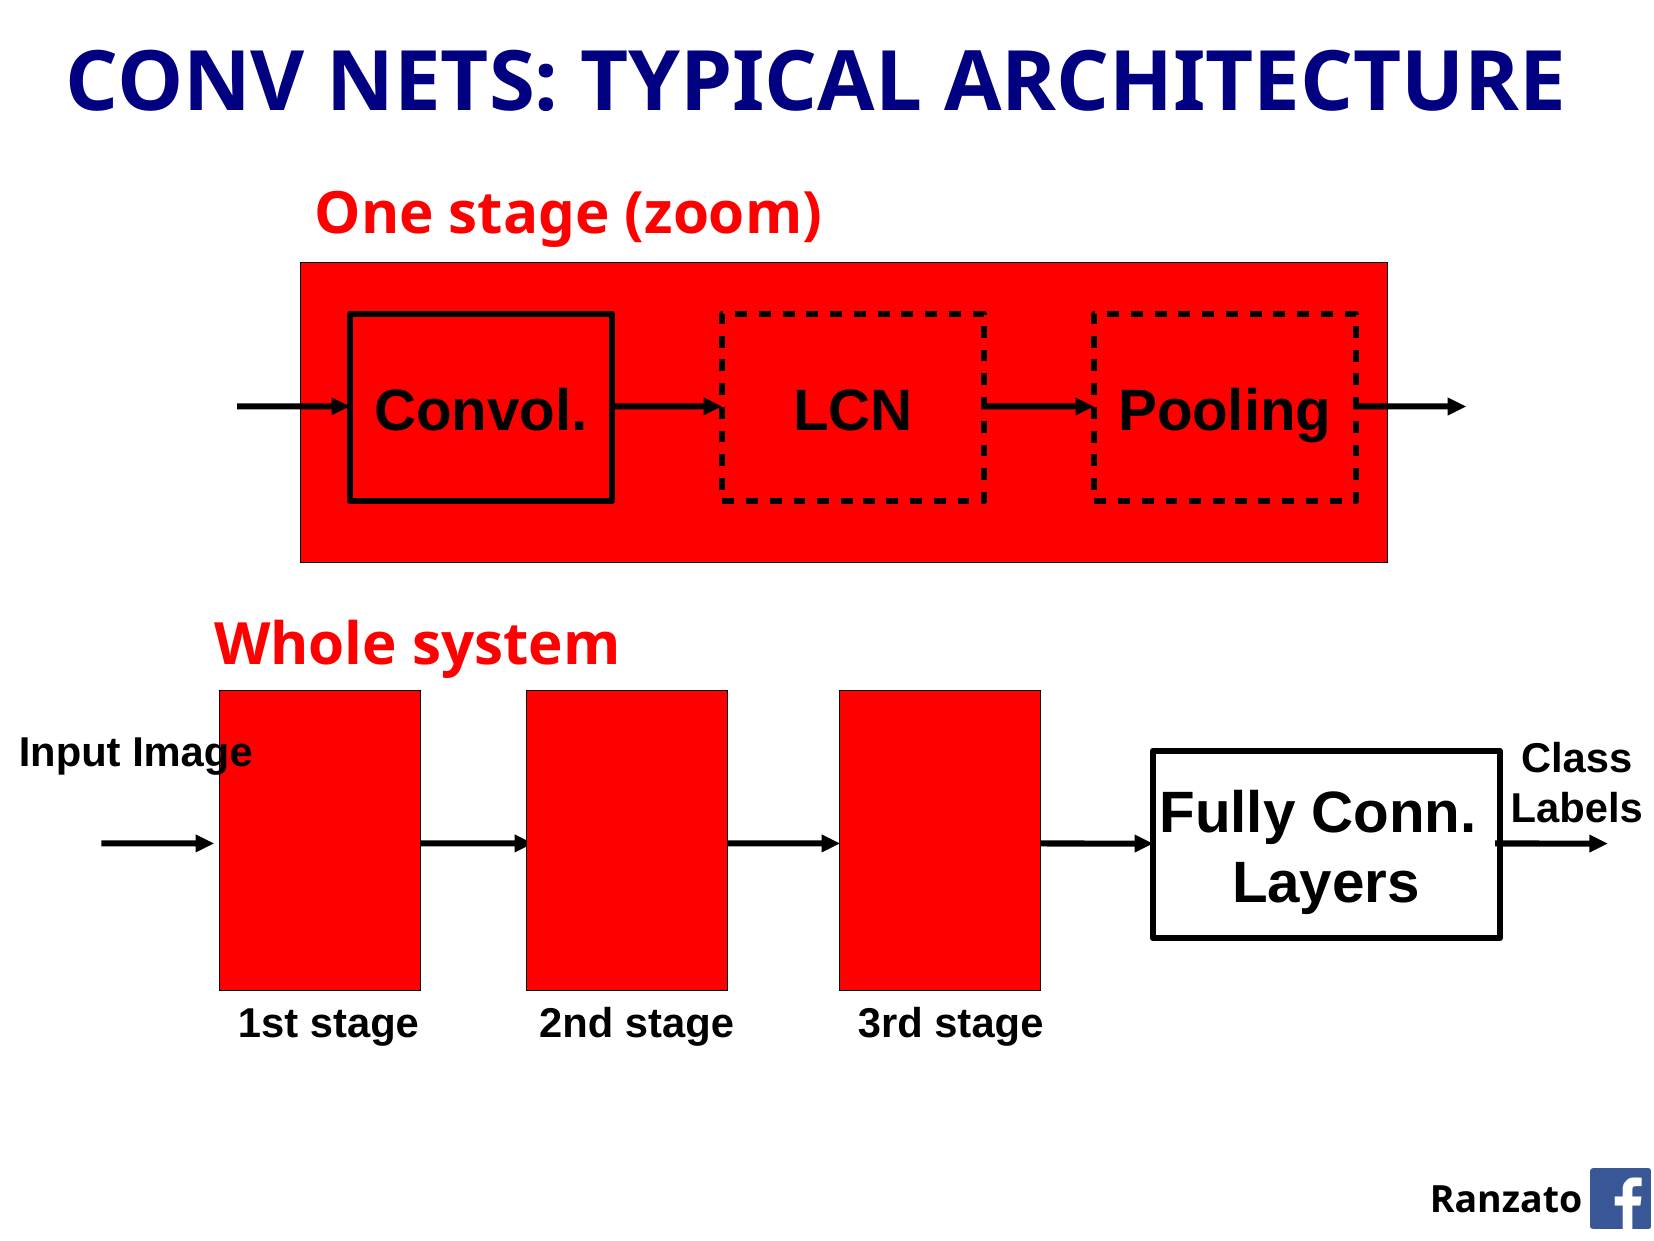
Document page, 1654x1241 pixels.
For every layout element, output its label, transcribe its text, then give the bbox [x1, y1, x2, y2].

text_box [981, 400, 1093, 413]
text_box Convol. [349, 313, 613, 502]
text_box 3rd stage [843, 988, 1070, 1052]
text_box [219, 690, 421, 991]
text_box LCN [721, 313, 985, 502]
text_box Pooling [1093, 313, 1357, 502]
text_box Fully Conn. Layers [1152, 750, 1500, 939]
text_box [609, 400, 721, 413]
text_box [839, 690, 1041, 991]
text_box [1495, 837, 1608, 850]
text_box [1353, 400, 1466, 413]
text_box One stage (zoom) [299, 167, 975, 259]
text_box [300, 262, 1388, 406]
picture [1590, 1168, 1651, 1229]
text_box [300, 407, 1388, 563]
text_box Ranzato [1414, 1167, 1637, 1241]
text_box Input Image [22, 717, 250, 825]
text_box Whole system [199, 598, 669, 690]
text_box 1st stage [223, 988, 450, 1052]
text_box [526, 690, 728, 988]
text_box [101, 837, 214, 850]
text_box [237, 400, 349, 413]
text_box 2nd stage [524, 988, 752, 1052]
text_box CONV NETS: TYPICAL ARCHITECTURE [10, 19, 1623, 143]
text_box Class Labels [1463, 723, 1654, 831]
text_box [1041, 837, 1152, 850]
text_box [728, 837, 839, 850]
text_box [420, 837, 526, 850]
